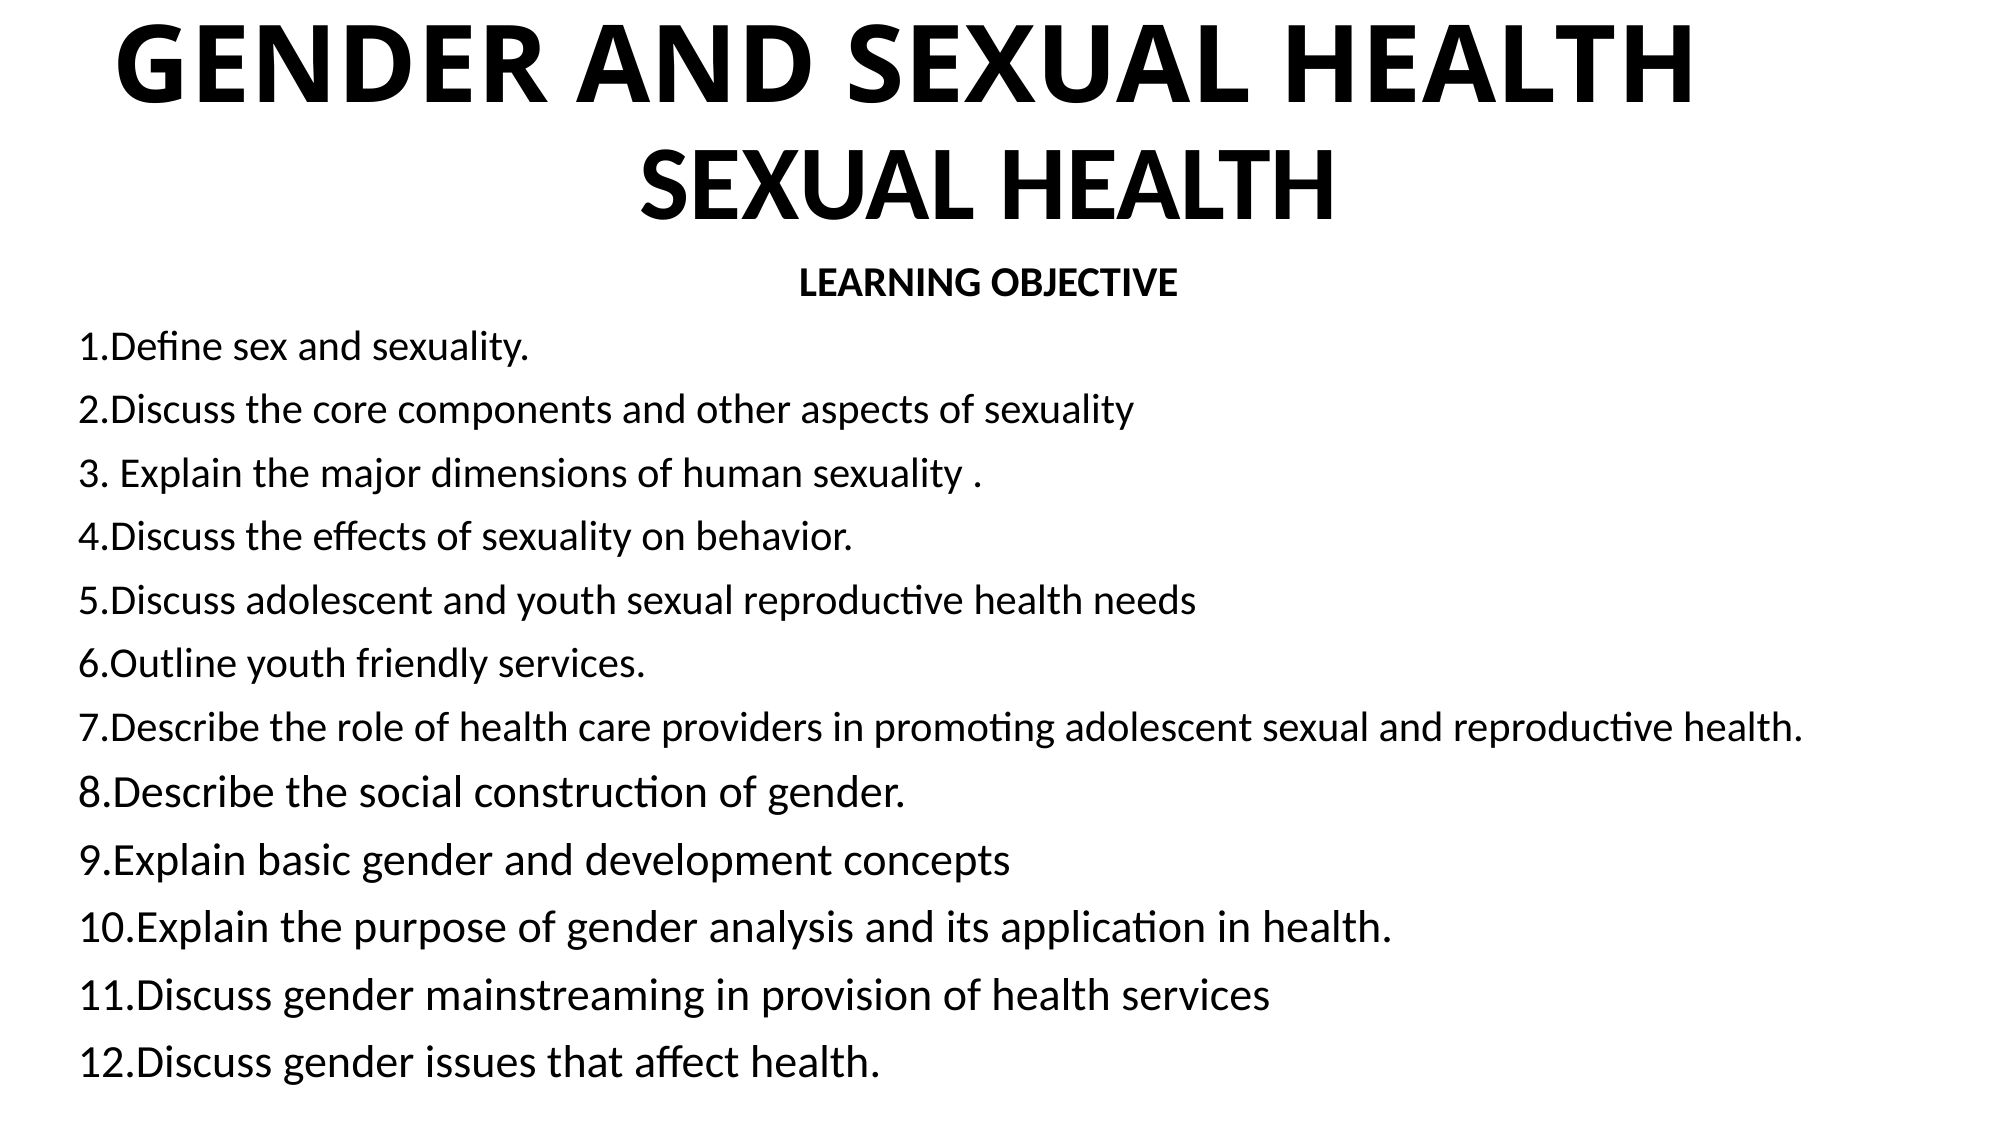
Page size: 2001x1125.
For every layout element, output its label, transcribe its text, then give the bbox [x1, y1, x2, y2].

subtitle SEXUAL HEALTH LEARNING OBJECTIVE 1.Define sex and sexuality. 2.Discuss the core components and other aspects of sexuality 3. Explain the major dimensions of human sexuality . 4.Discuss the effects of sexuality on behavior. 5.Discuss adolescent and youth sexual reproductive health needs 6.Outline youth friendly services. 7.Describe the role of health care providers in promoting adolescent sexual and reproductive health. 8.Describe the social construction of gender. 9.Explain basic gender and development concepts 10.Explain the purpose of gender analysis and its application in health. 11.Discuss gender mainstreaming in provision of health services 12.Discuss gender issues that affect health. [62, 120, 1915, 1101]
title GENDER AND SEXUAL HEALTH [62, 0, 1750, 120]
